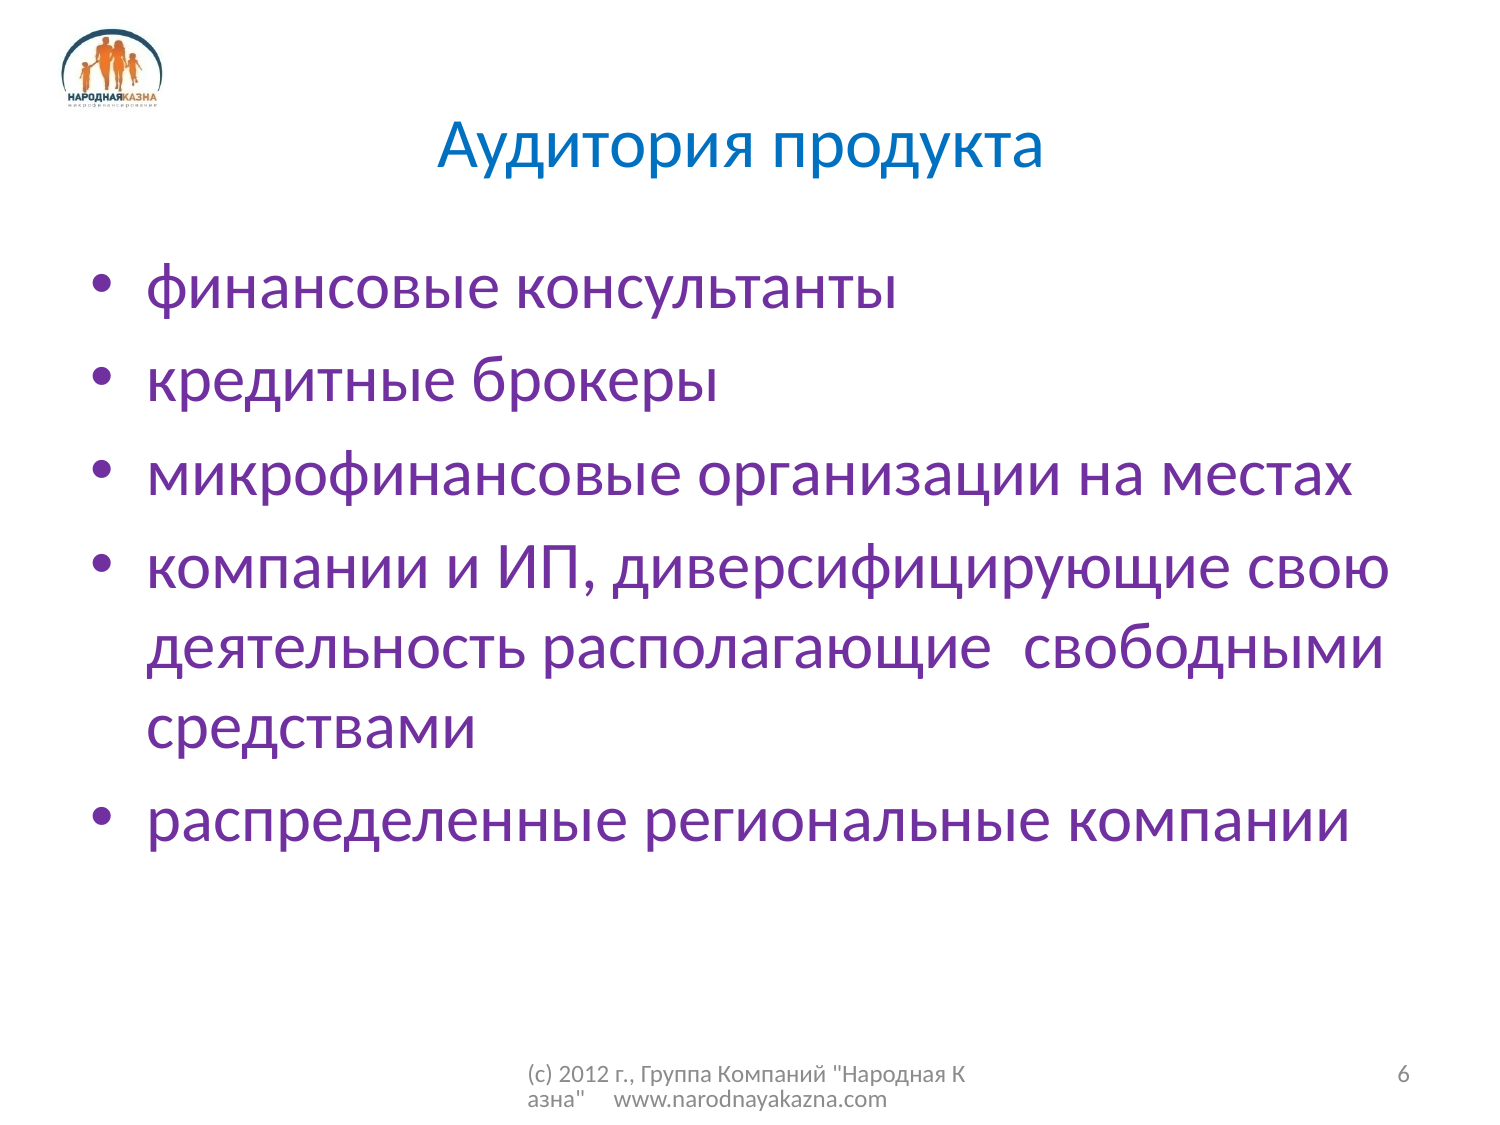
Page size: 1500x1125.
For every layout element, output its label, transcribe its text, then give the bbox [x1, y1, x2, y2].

picture [58, 23, 165, 118]
title Аудитория продукта [75, 45, 1425, 233]
slide_number 6 [1074, 1042, 1425, 1103]
list финансовые консультанты кредитные брокеры микрофинансовые организации на местах компании и ИП, диверсифицирующие свою деятельность располагающие свободными средствами распределенные региональные компании [75, 234, 1425, 1005]
footer (c) 2012 г., Группа Компаний "Народная Казна" www.narodnayakazna.com [512, 1042, 988, 1103]
